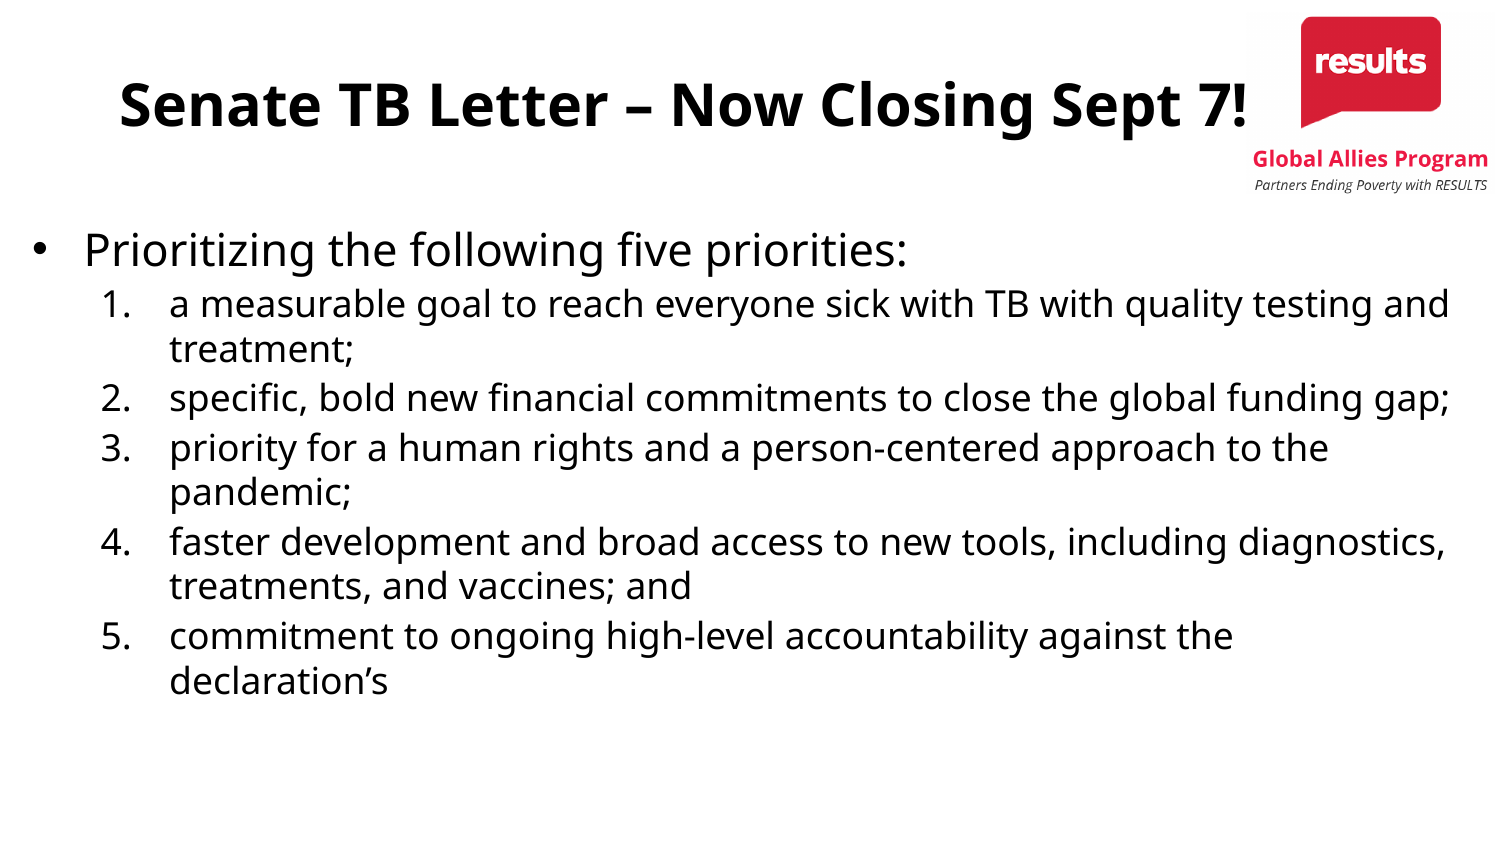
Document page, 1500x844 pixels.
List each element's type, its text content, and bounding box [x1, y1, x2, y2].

title Senate TB Letter – Now Closing Sept 7! [77, 32, 1241, 174]
list Prioritizing the following five priorities: a measurable goal to reach everyone sick with TB with quality testing and treatment; specific, bold new financial commitments to close the global funding gap; priority for a human rights and a person-centered approach to the pandemic; faster development and broad access to new tools, including diagnostics, treatments, and vaccines; and commitment to ongoing high-level accountability against the declaration’s [0, 213, 1477, 844]
picture [1246, 12, 1495, 194]
